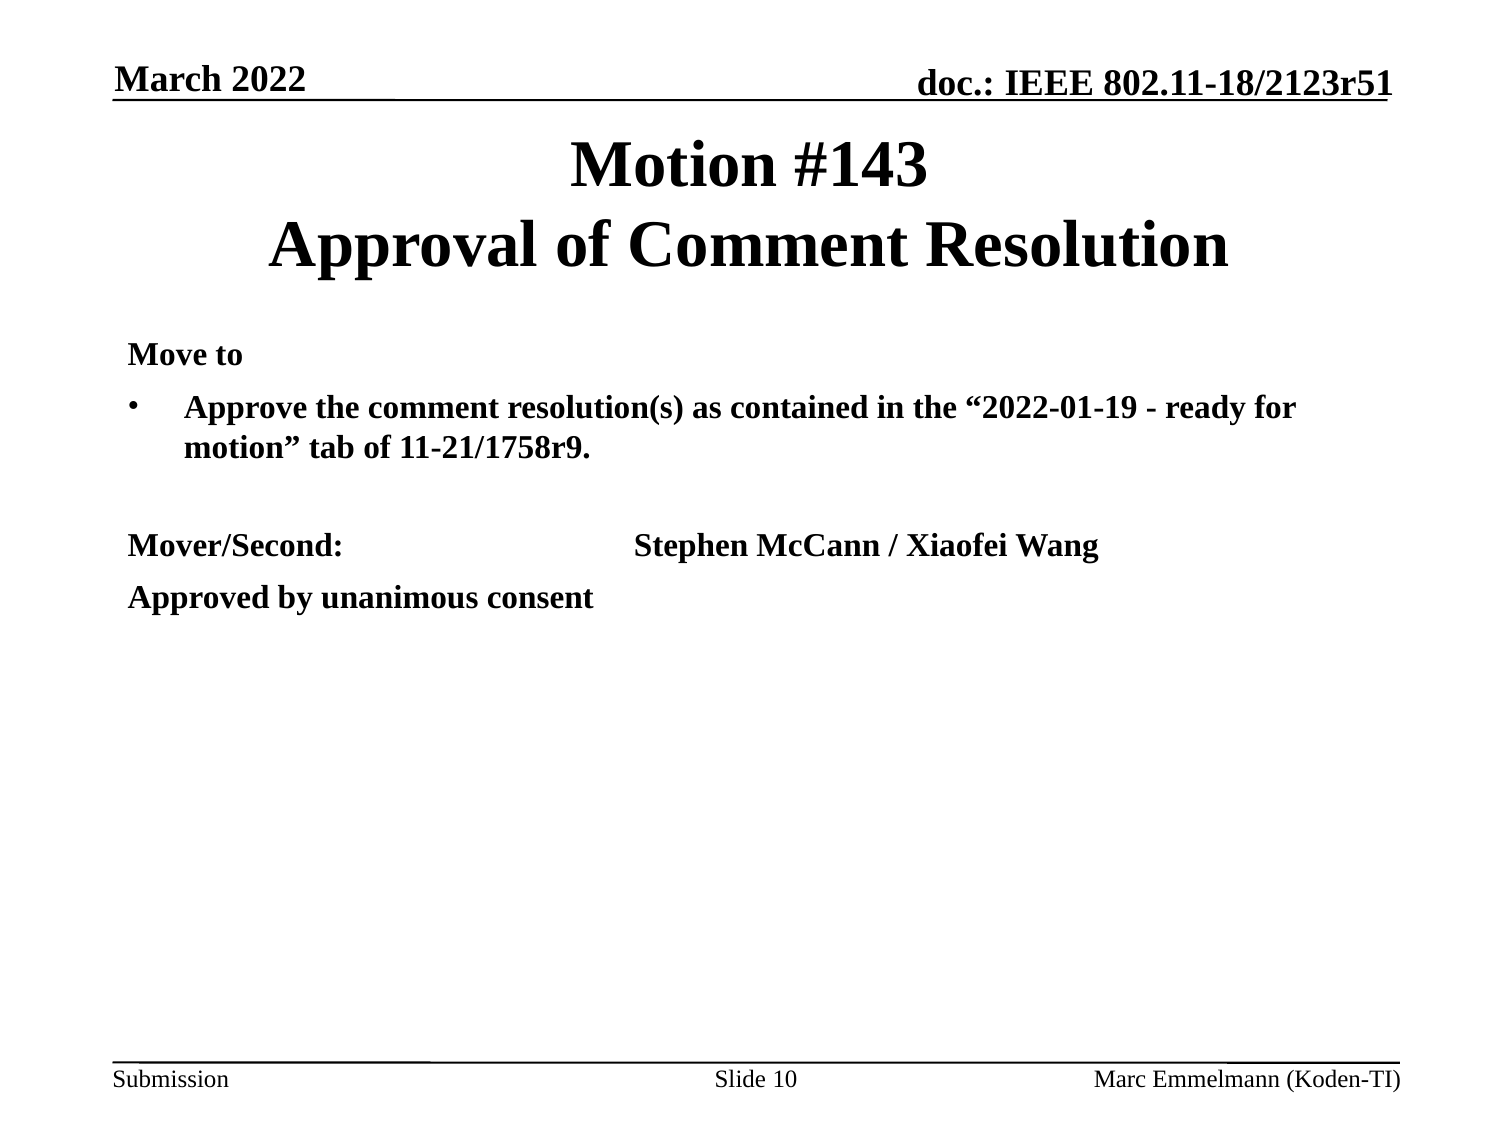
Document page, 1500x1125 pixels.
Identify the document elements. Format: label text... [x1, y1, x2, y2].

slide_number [114, 54, 423, 100]
title Motion #143 Approval of Comment Resolution [112, 112, 1388, 288]
slide_number Slide 10 [712, 1061, 800, 1123]
footer Marc Emmelmann (Koden-TI) [878, 1061, 1402, 1093]
list Move to Approve the comment resolution(s) as contained in the “2022-01-19 - ready for motion” tab of 11-21/1758r9. Mover/Second: Stephen McCann / Xiaofei Wang Approved by unanimous consent [112, 324, 1388, 1000]
